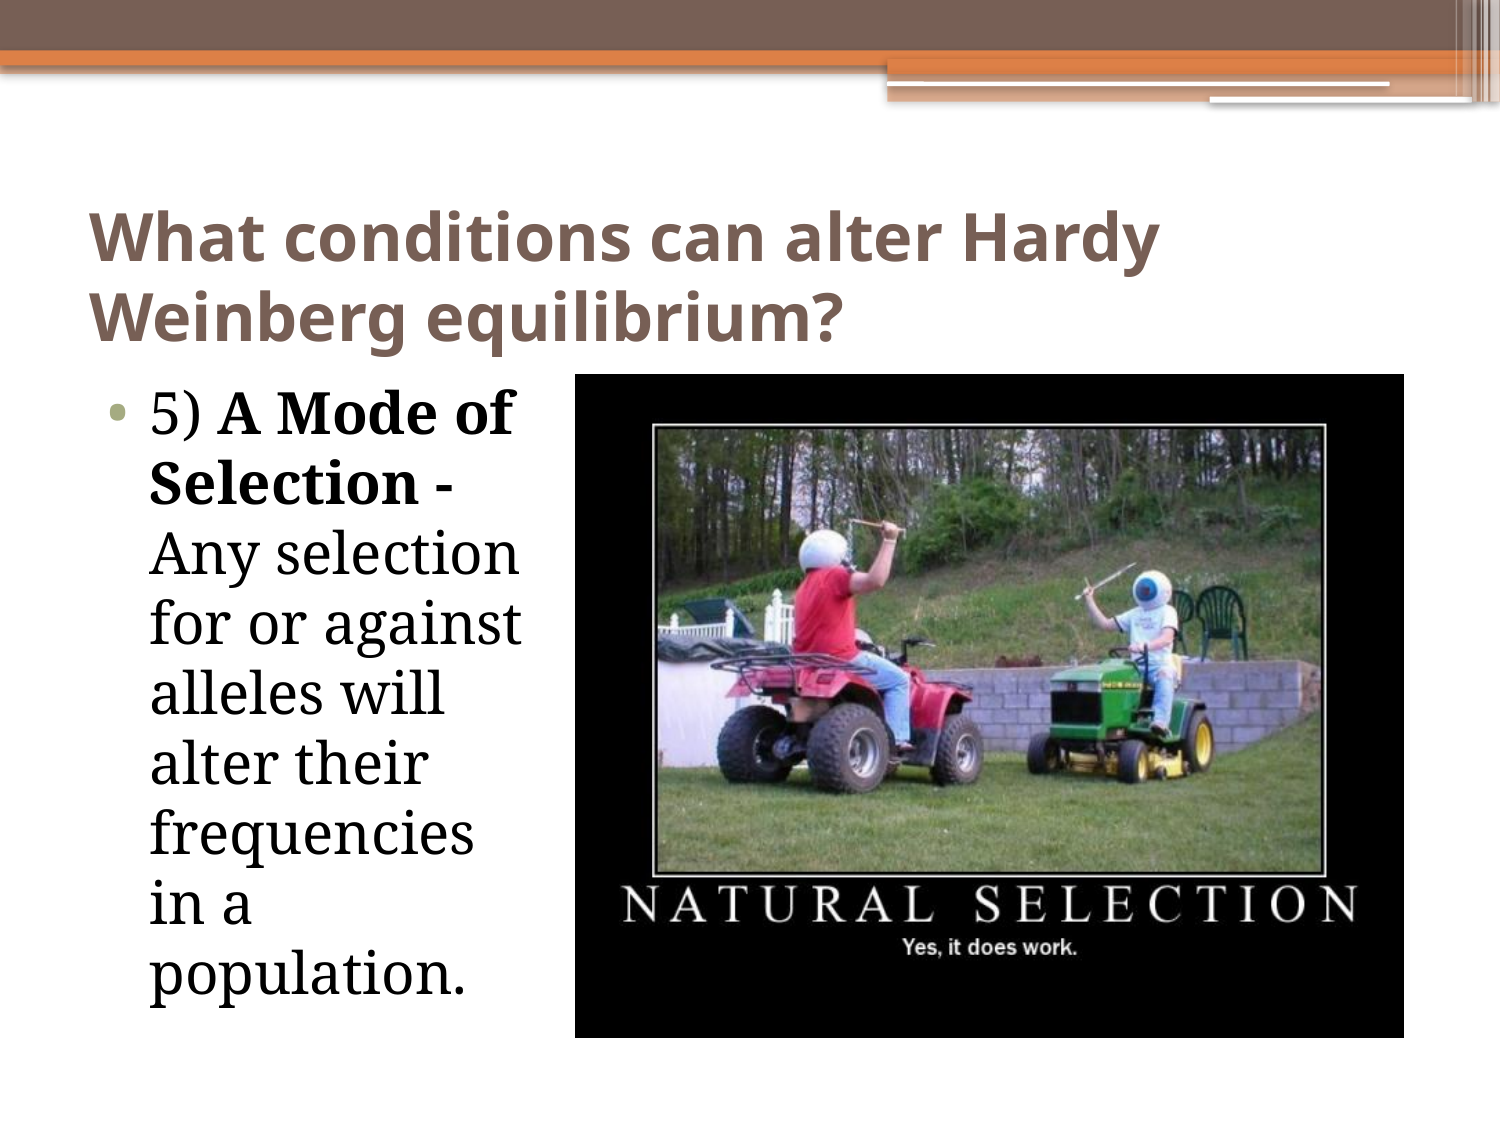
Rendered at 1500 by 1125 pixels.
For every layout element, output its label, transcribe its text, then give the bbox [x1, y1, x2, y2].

list 5) A Mode of Selection - Any selection for or against alleles will alter their frequencies in a population. [75, 368, 550, 1125]
title What conditions can alter Hardy Weinberg equilibrium? [75, 187, 1425, 363]
picture [574, 374, 1404, 1038]
